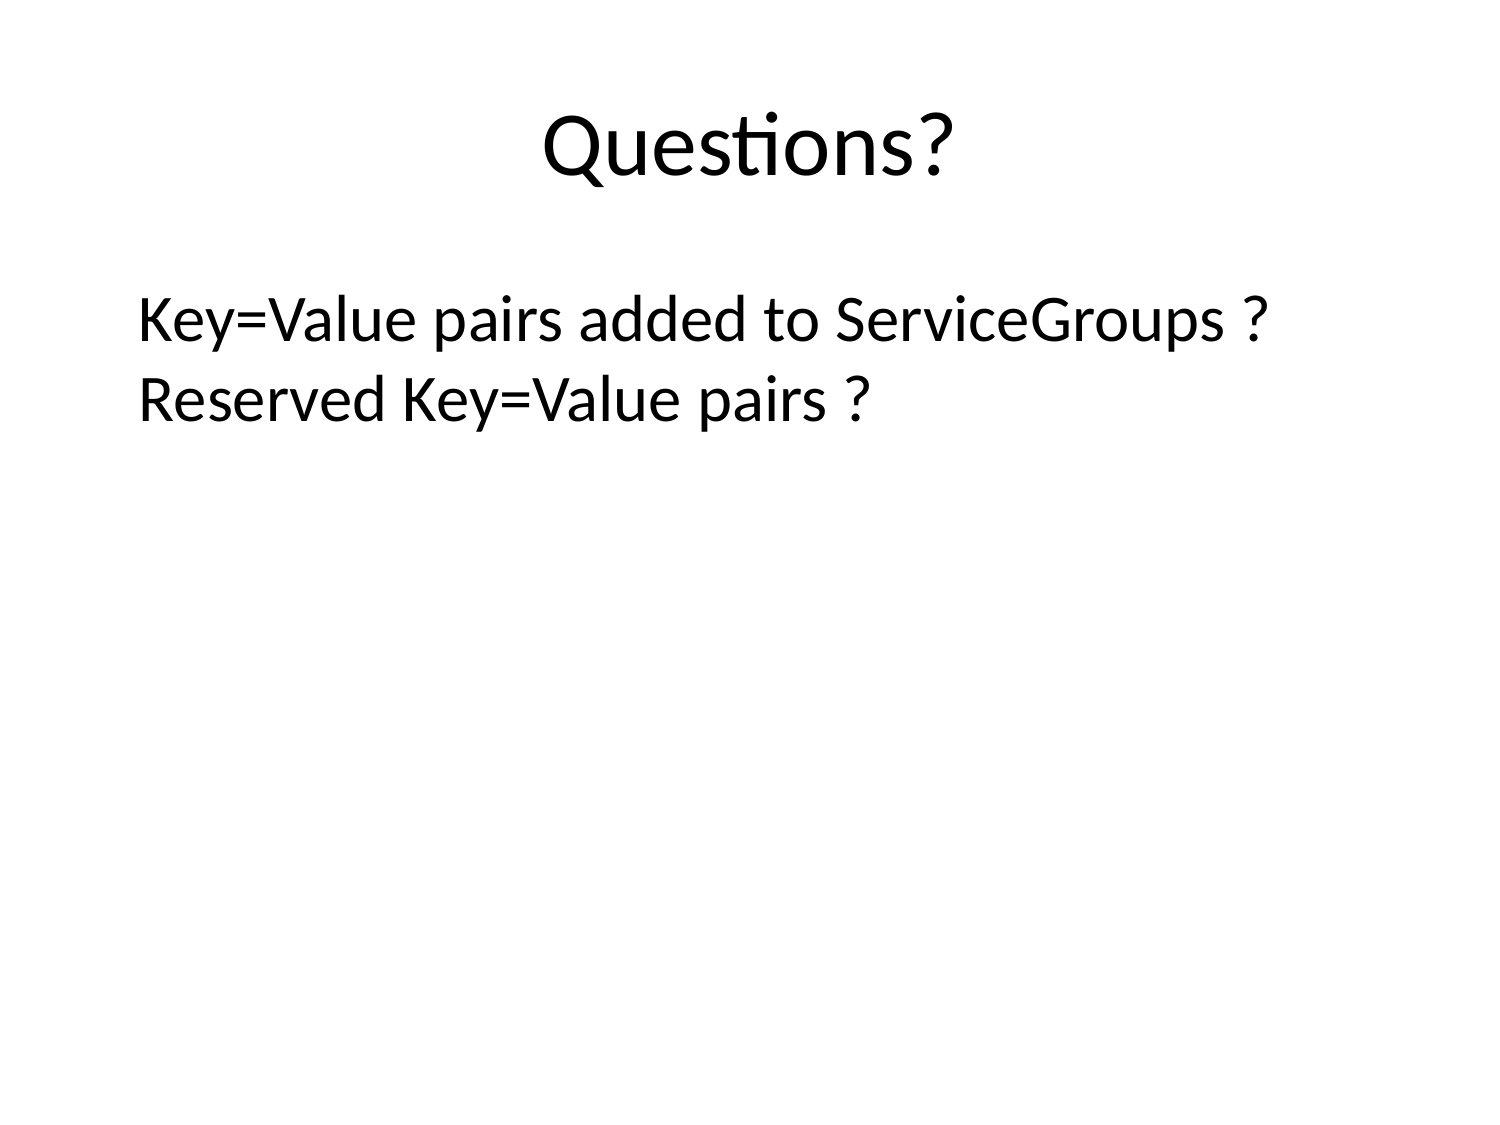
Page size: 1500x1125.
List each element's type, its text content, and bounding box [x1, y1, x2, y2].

text_box Key=Value pairs added to ServiceGroups ? Reserved Key=Value pairs ? [123, 267, 1317, 442]
title Questions? [75, 45, 1425, 233]
